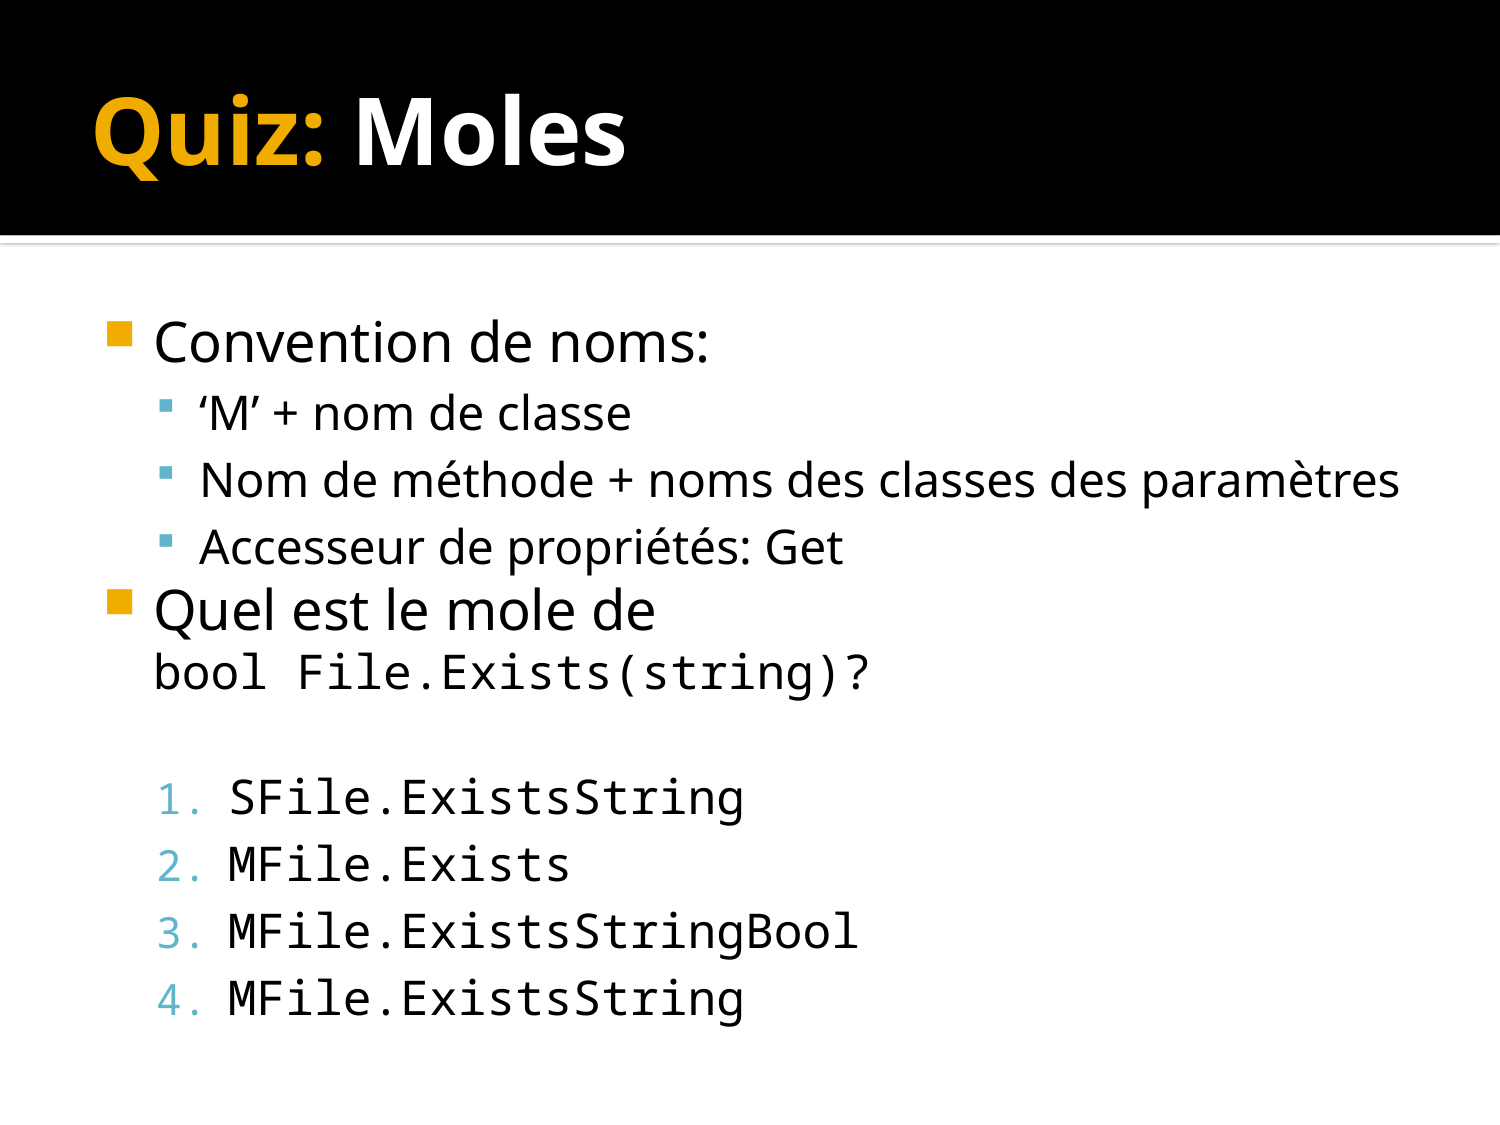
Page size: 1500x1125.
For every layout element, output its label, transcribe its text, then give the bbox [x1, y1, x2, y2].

title Quiz: Moles [75, 25, 1425, 231]
list Convention de noms: ‘M’ + nom de classe Nom de méthode + noms des classes des paramètres Accesseur de propriétés: Get Quel est le mole de bool File.Exists(string)? SFile.ExistsString MFile.Exists MFile.ExistsStringBool MFile.ExistsString [75, 291, 1425, 1050]
